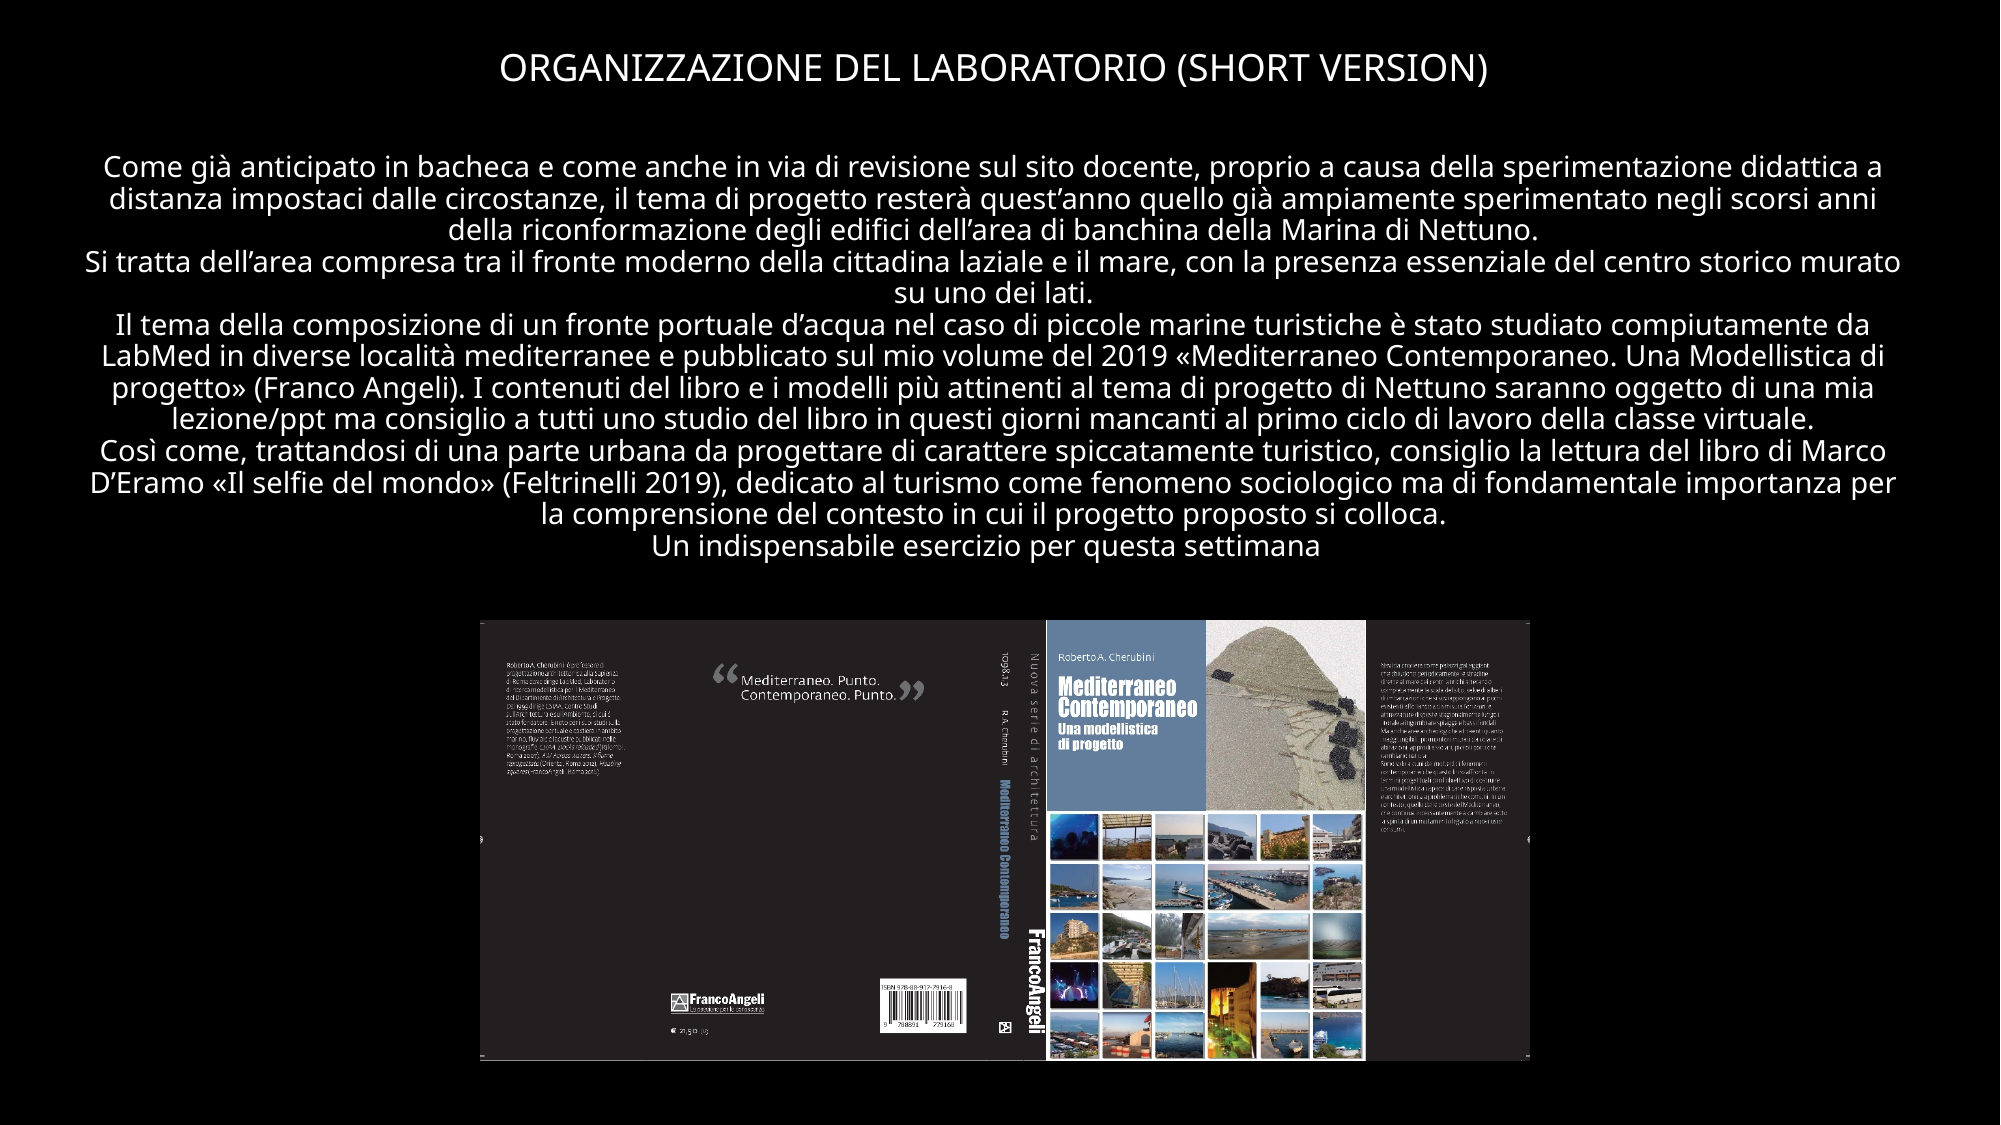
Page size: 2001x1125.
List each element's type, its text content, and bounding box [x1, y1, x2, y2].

title ORGANIZZAZIONE DEL LABORATORIO (SHORT VERSION) Come già anticipato in bacheca e come anche in via di revisione sul sito docente, proprio a causa della sperimentazione didattica a distanza impostaci dalle circostanze, il tema di progetto resterà quest’anno quello già ampiamente sperimentato negli scorsi anni della riconformazione degli edifici dell’area di banchina della Marina di Nettuno. Si tratta dell’area compresa tra il fronte moderno della cittadina laziale e il mare, con la presenza essenziale del centro storico murato su uno dei lati. Il tema della composizione di un fronte portuale d’acqua nel caso di piccole marine turistiche è stato studiato compiutamente da LabMed in diverse località mediterranee e pubblicato sul mio volume del 2019 «Mediterraneo Contemporaneo. Una Modellistica di progetto» (Franco Angeli). I contenuti del libro e i modelli più attinenti al tema di progetto di Nettuno saranno oggetto di una mia lezione/ppt ma consiglio a tutti uno studio del libro in questi giorni mancanti al primo ciclo di lavoro della classe virtuale. Così come, trattandosi di una parte urbana da progettare di carattere spiccatamente turistico, consiglio la lettura del libro di Marco D’Eramo «Il selfie del mondo» (Feltrinelli 2019), dedicato al turismo come fenomeno sociologico ma di fondamentale importanza per la comprensione del contesto in cui il progetto proposto si colloca. Un indispensabile esercizio per questa settimana [63, 0, 1925, 570]
picture [480, 620, 1530, 1061]
